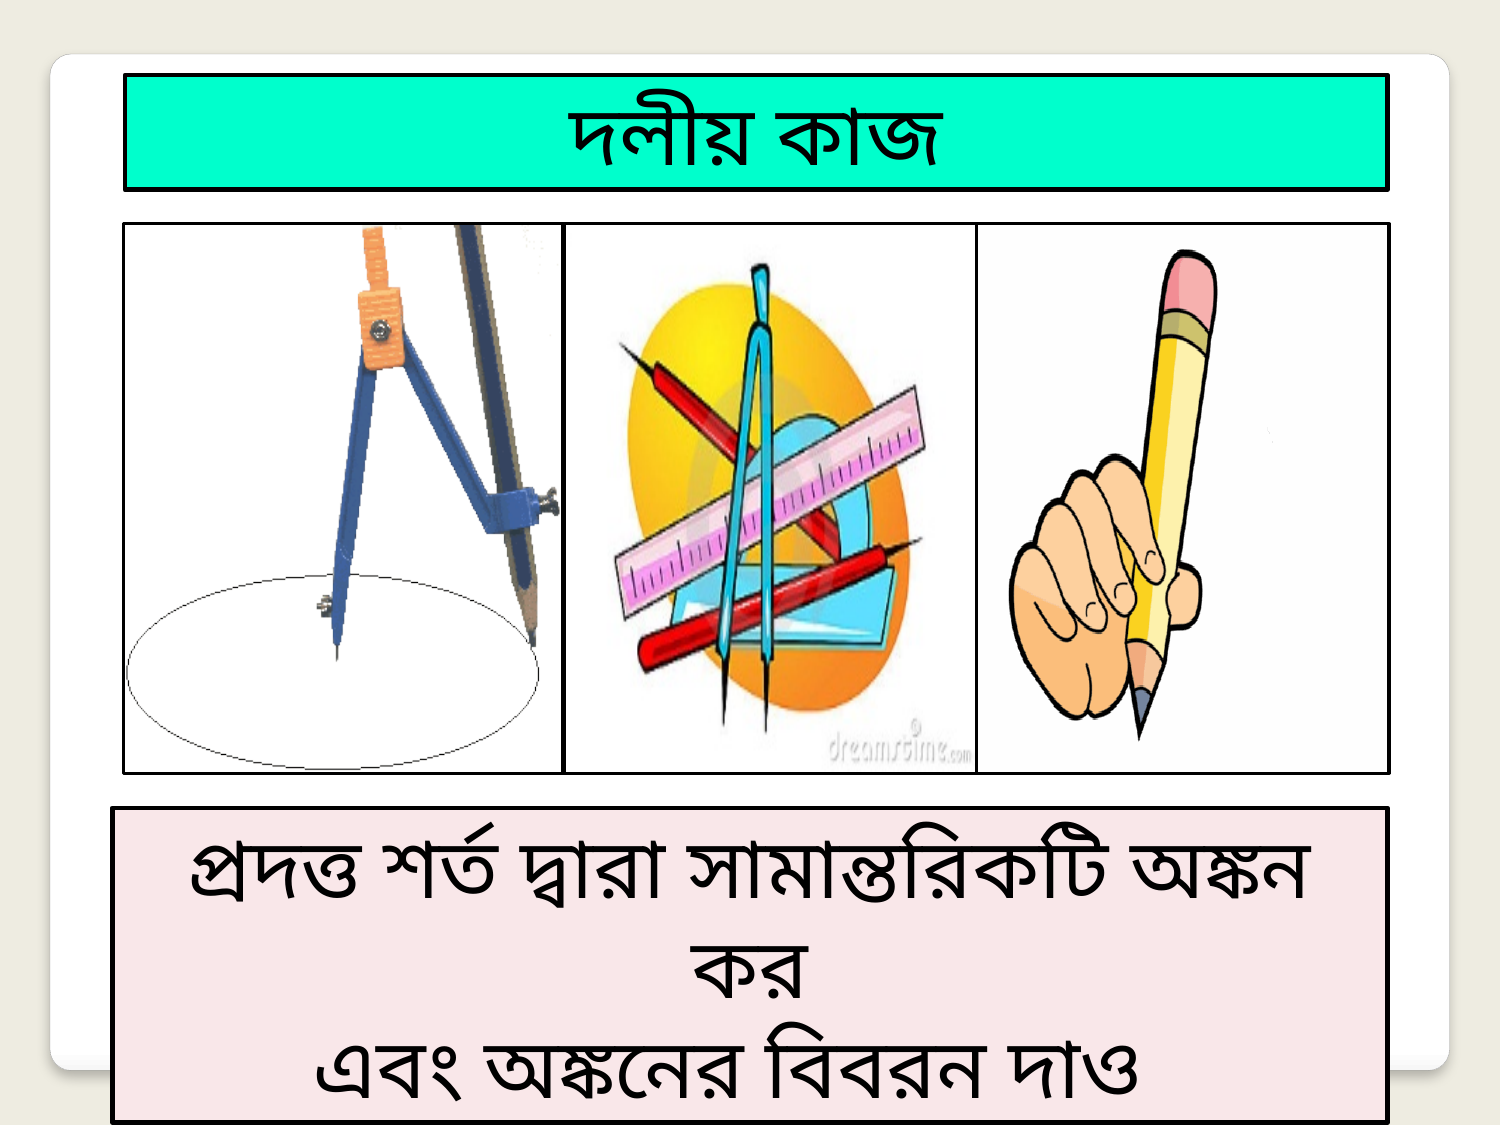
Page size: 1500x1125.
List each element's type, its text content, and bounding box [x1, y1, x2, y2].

text_box দলীয় কাজ [124, 75, 1388, 190]
picture [124, 224, 1388, 772]
text_box প্রদত্ত শর্ত দ্বারা সামান্তরিকটি অঙ্কন কর এবং অঙ্কনের বিবরন দাও [112, 807, 1388, 1123]
